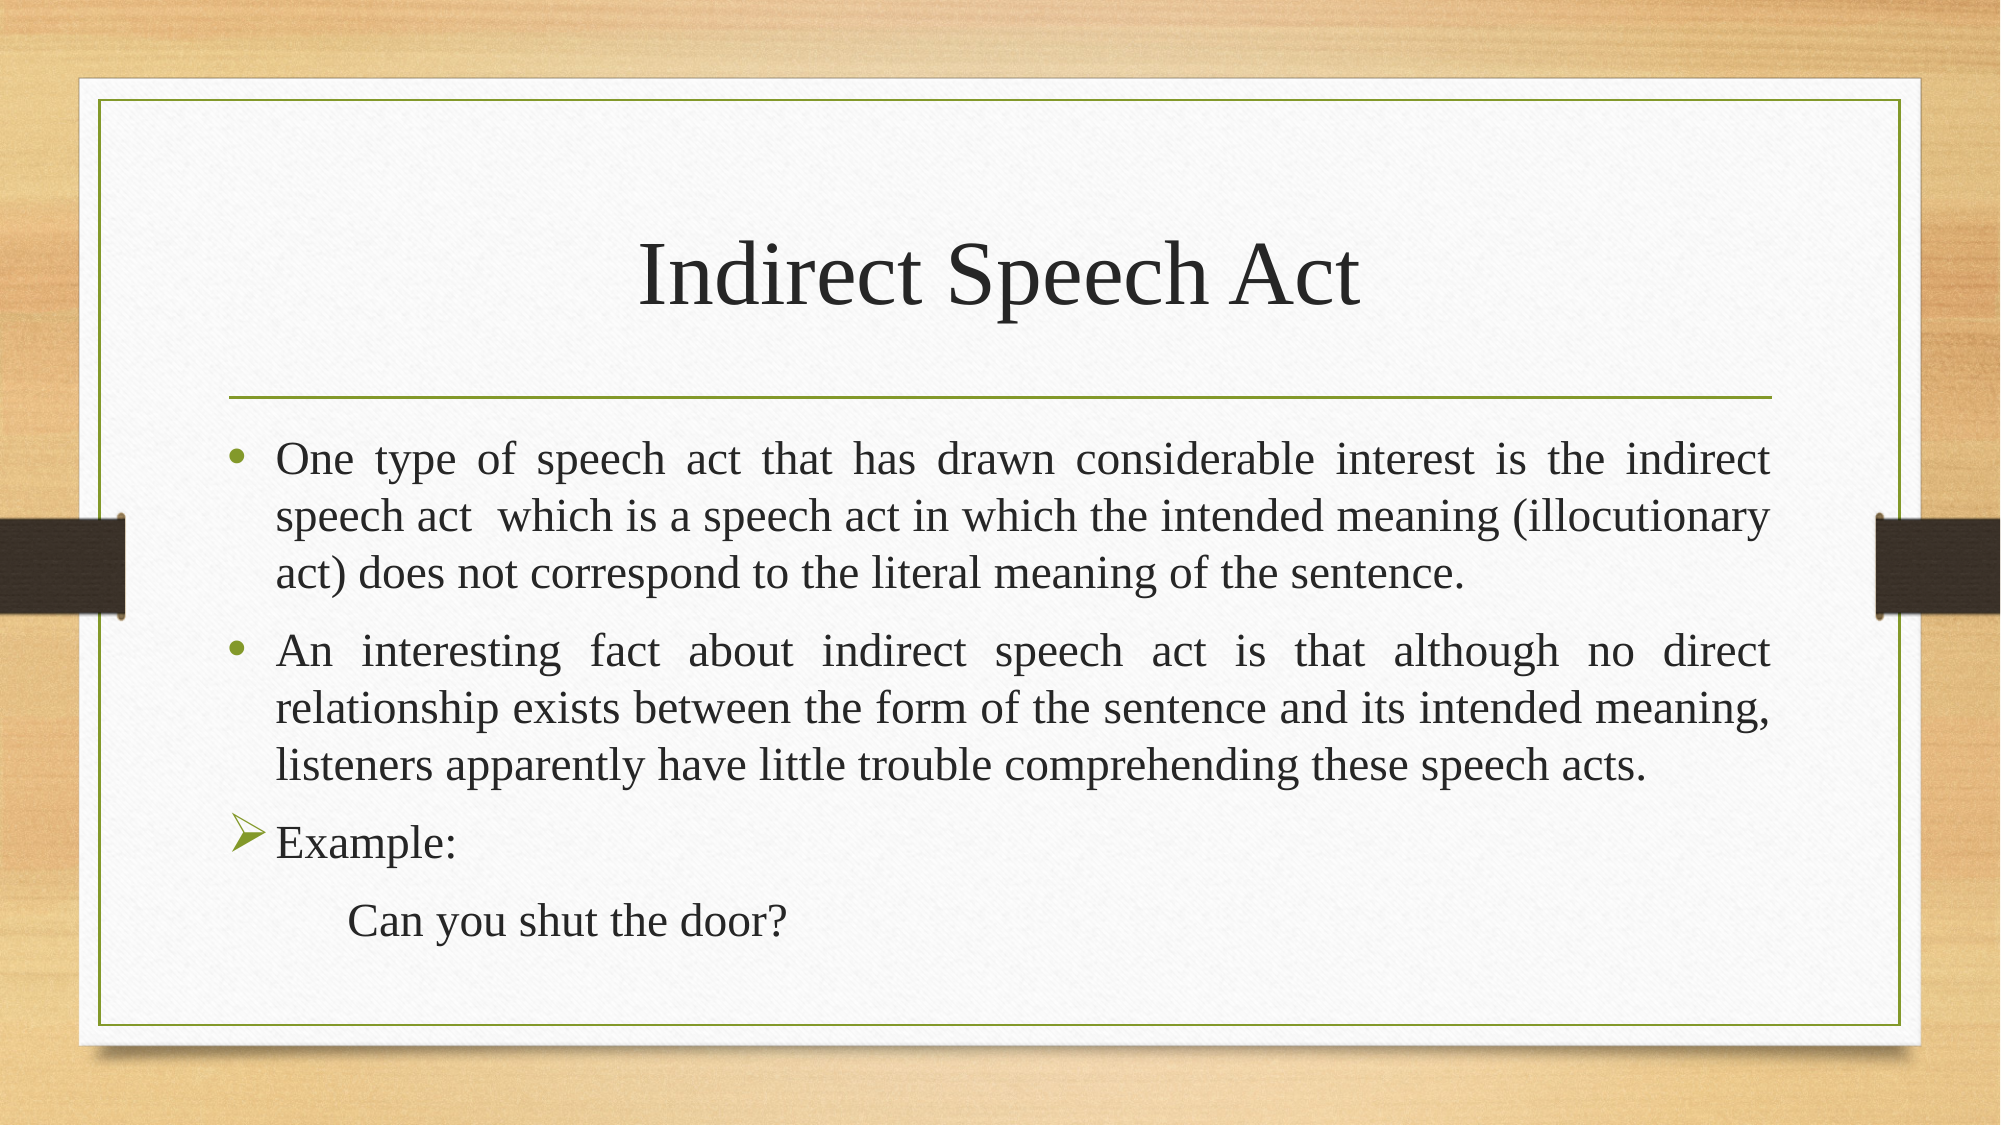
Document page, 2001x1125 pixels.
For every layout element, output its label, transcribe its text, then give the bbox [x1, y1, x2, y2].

title Indirect Speech Act [212, 161, 1788, 375]
list One type of speech act that has drawn considerable interest is the indirect speech act which is a speech act in which the intended meaning (illocutionary act) does not correspond to the literal meaning of the sentence. An interesting fact about indirect speech act is that although no direct relationship exists between the form of the sentence and its intended meaning, listeners apparently have little trouble comprehending these speech acts. Example: Can you shut the door? [212, 419, 1788, 964]
picture [0, 0, 2001, 1125]
